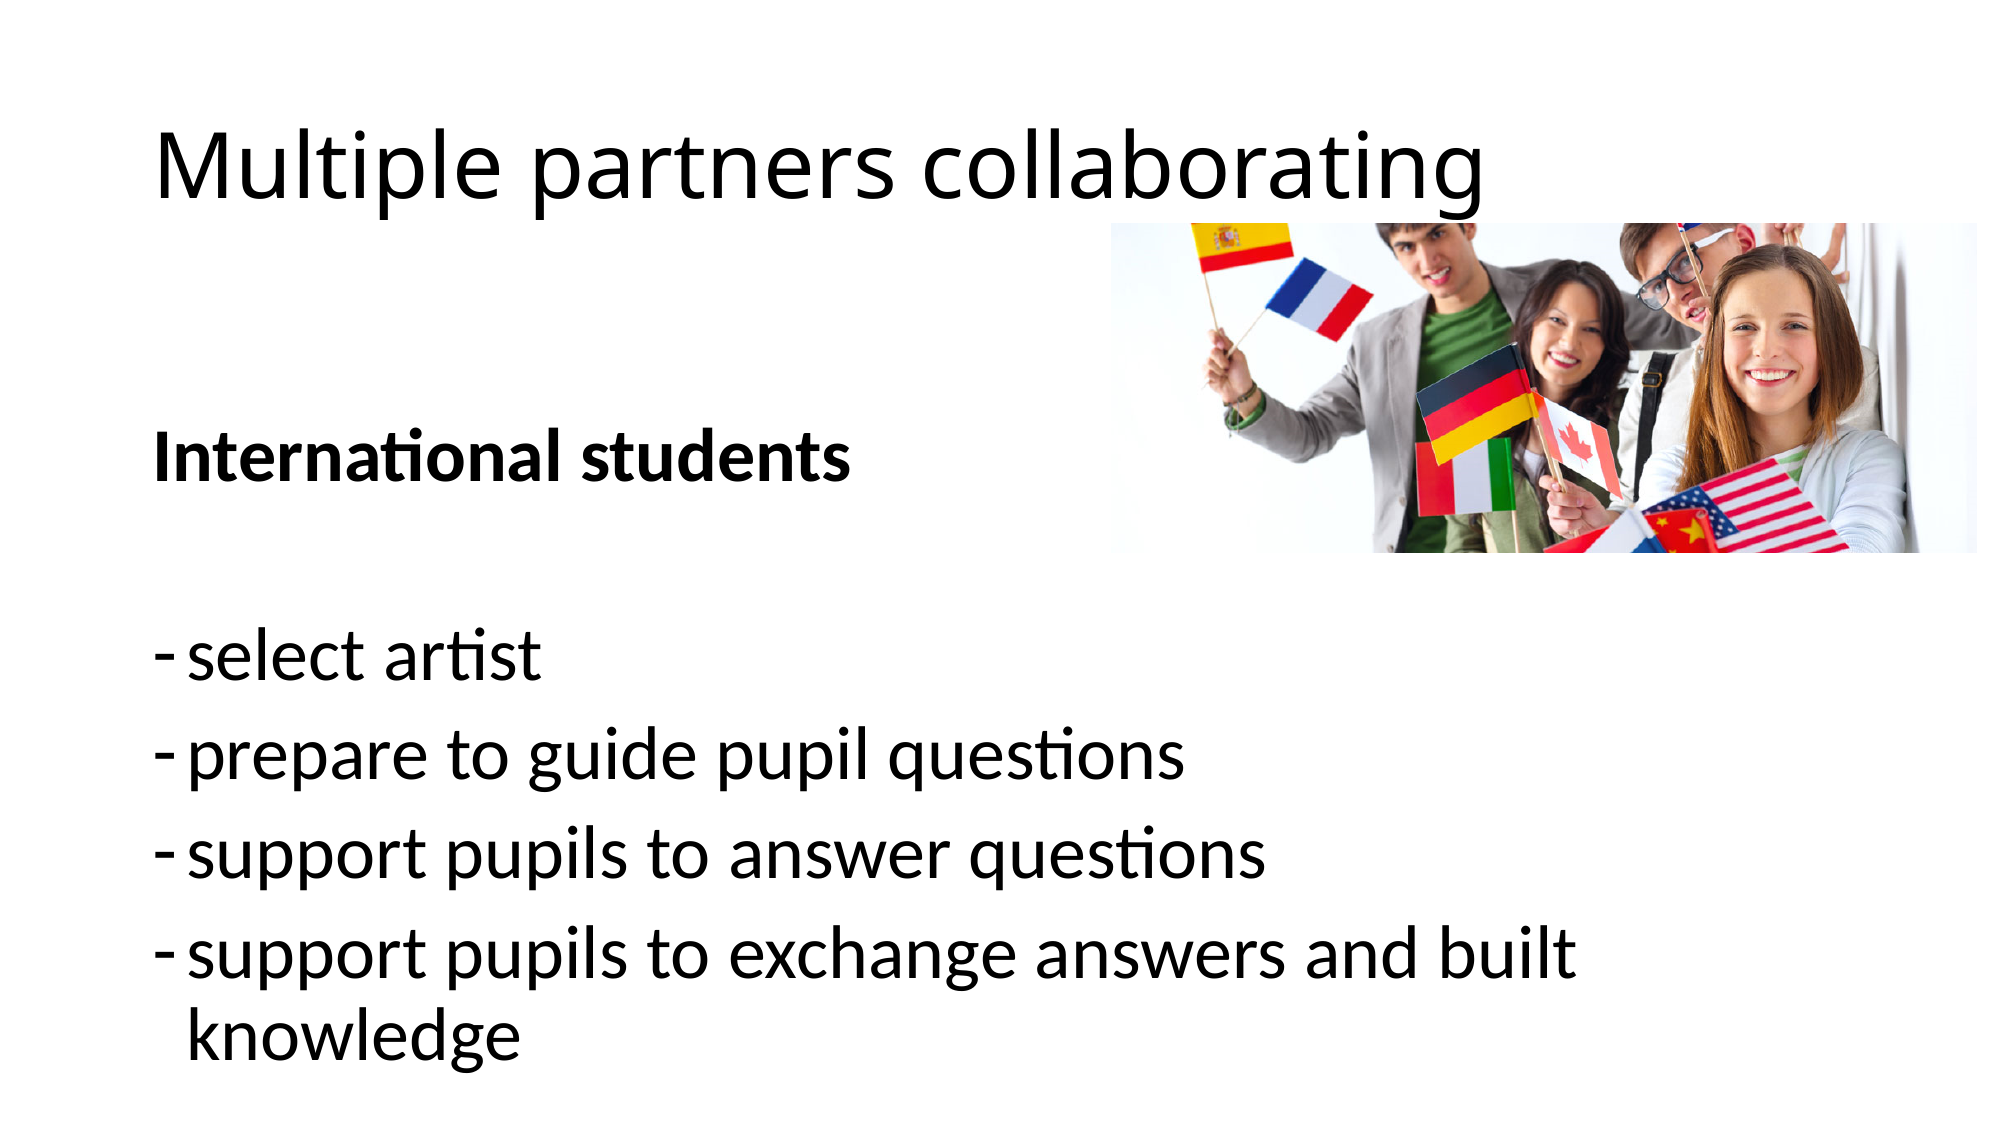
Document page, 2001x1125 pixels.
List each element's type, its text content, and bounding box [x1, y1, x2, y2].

picture [1111, 223, 1977, 553]
title Multiple partners collaborating [137, 59, 1863, 278]
list International students select artist prepare to guide pupil questions support pupils to answer questions support pupils to exchange answers and built knowledge [137, 299, 1863, 1095]
